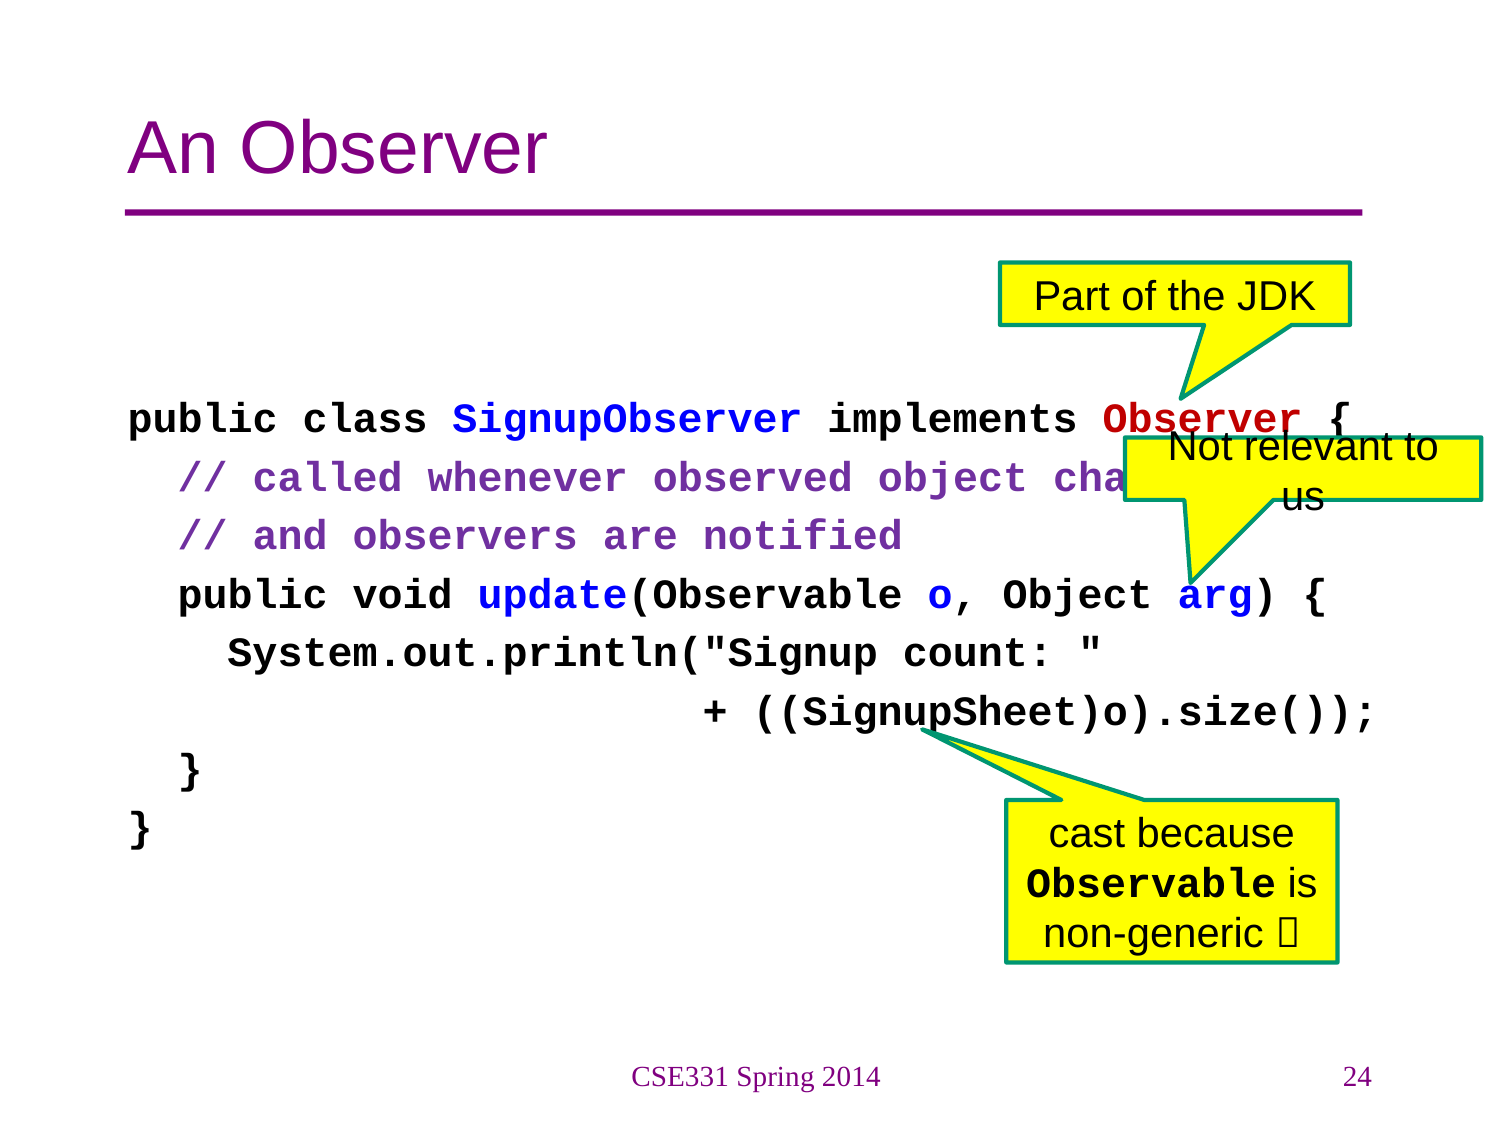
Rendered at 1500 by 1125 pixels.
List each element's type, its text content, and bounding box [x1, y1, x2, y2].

slide_number 24 [1074, 1049, 1388, 1125]
title An Observer [112, 50, 1388, 238]
list public class SignupObserver implements Observer { // called whenever observed object changes // and observers are notified public void update(Observable o, Object arg) { System.out.println("Signup count: " + ((SignupSheet)o).size());‏ } } [112, 375, 1450, 963]
text_box cast because Observable is non-generic  [920, 727, 1340, 965]
text_box Not relevant to us [1122, 435, 1484, 585]
footer CSE331 Spring 2014 [474, 1049, 1038, 1125]
text_box Part of the JDK [997, 260, 1353, 401]
